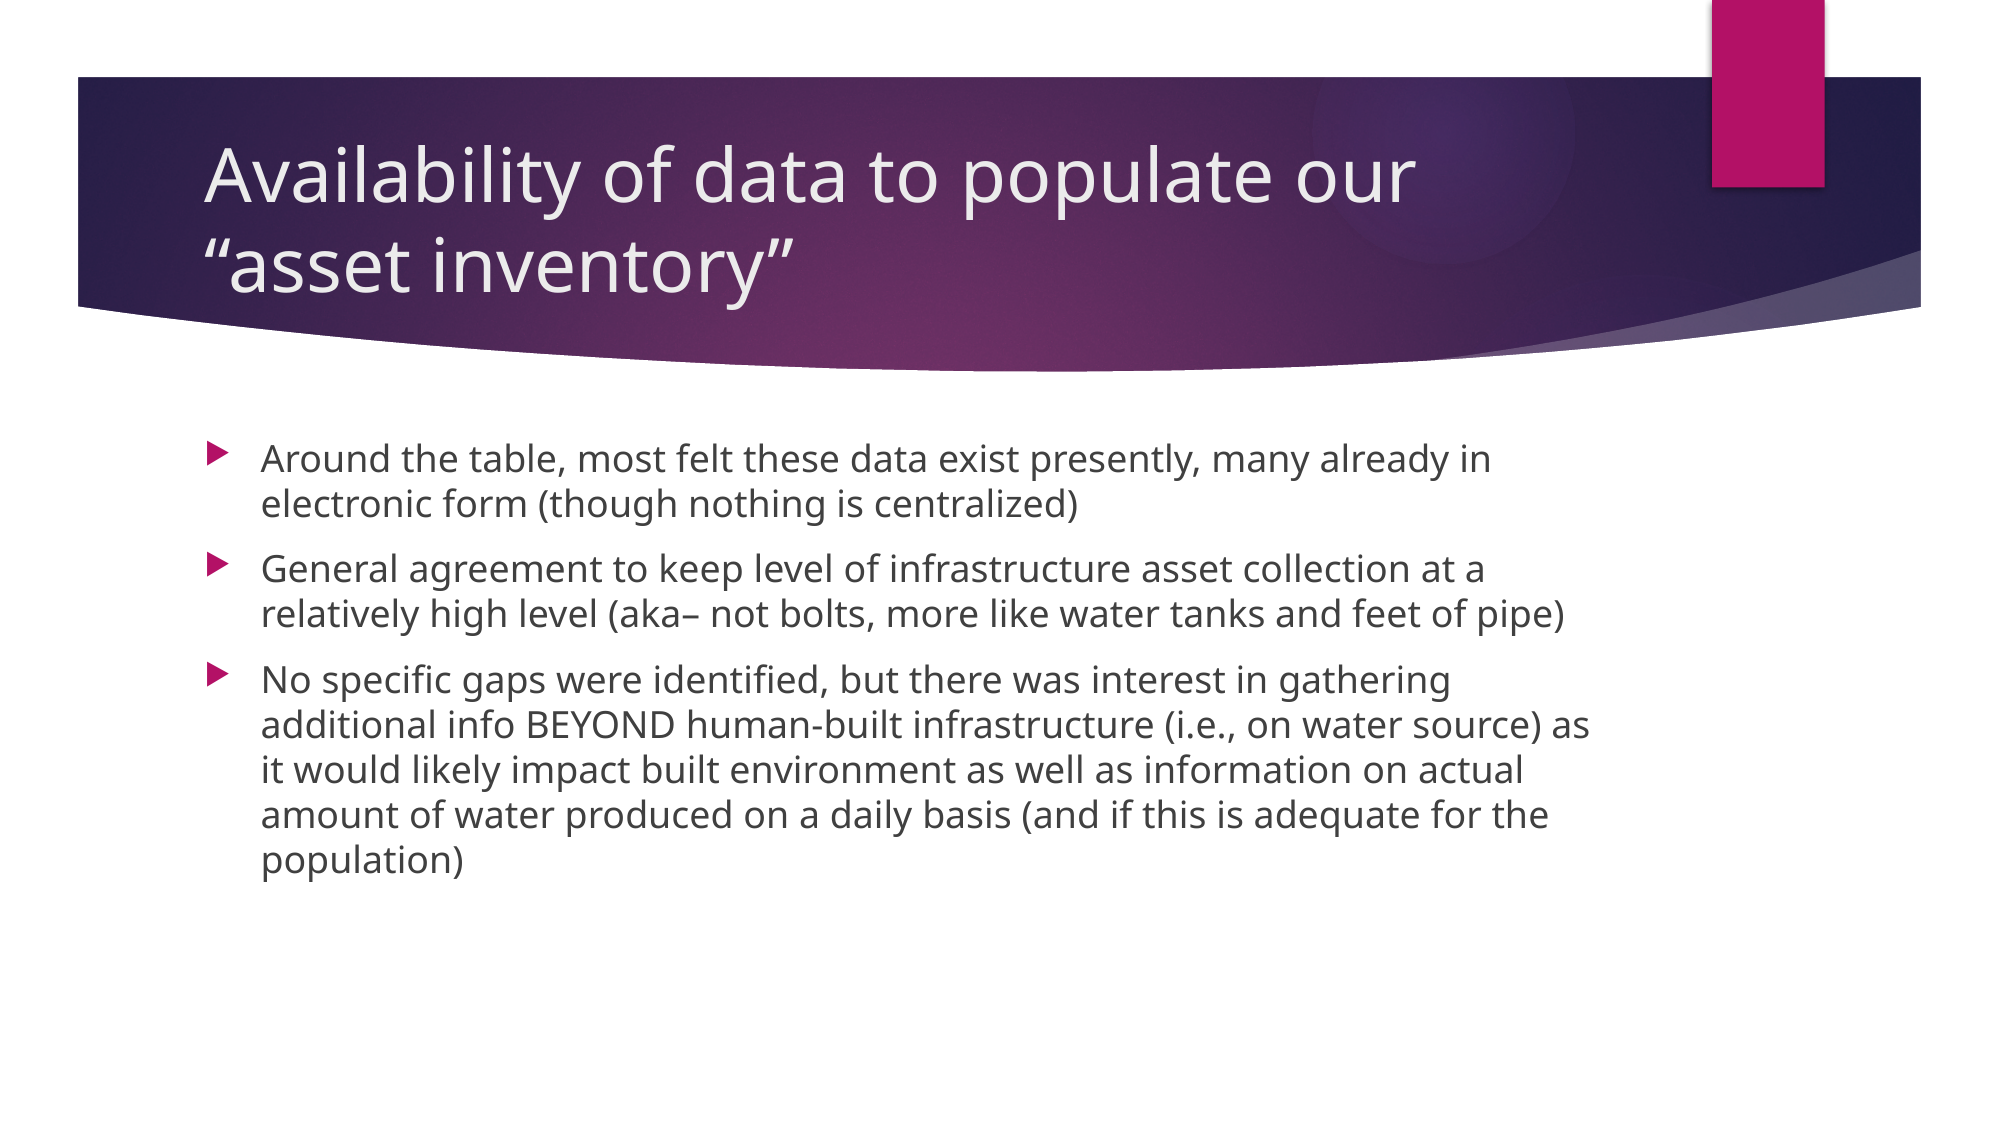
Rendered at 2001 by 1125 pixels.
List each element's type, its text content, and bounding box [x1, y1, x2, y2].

list Around the table, most felt these data exist presently, many already in electronic form (though nothing is centralized) General agreement to keep level of infrastructure asset collection at a relatively high level (aka– not bolts, more like water tanks and feet of pipe) No specific gaps were identified, but there was interest in gathering additional info BEYOND human-built infrastructure (i.e., on water source) as it would likely impact built environment as well as information on actual amount of water produced on a daily basis (and if this is adequate for the population) [189, 427, 1638, 988]
title Availability of data to populate our “asset inventory” [189, 159, 1627, 276]
